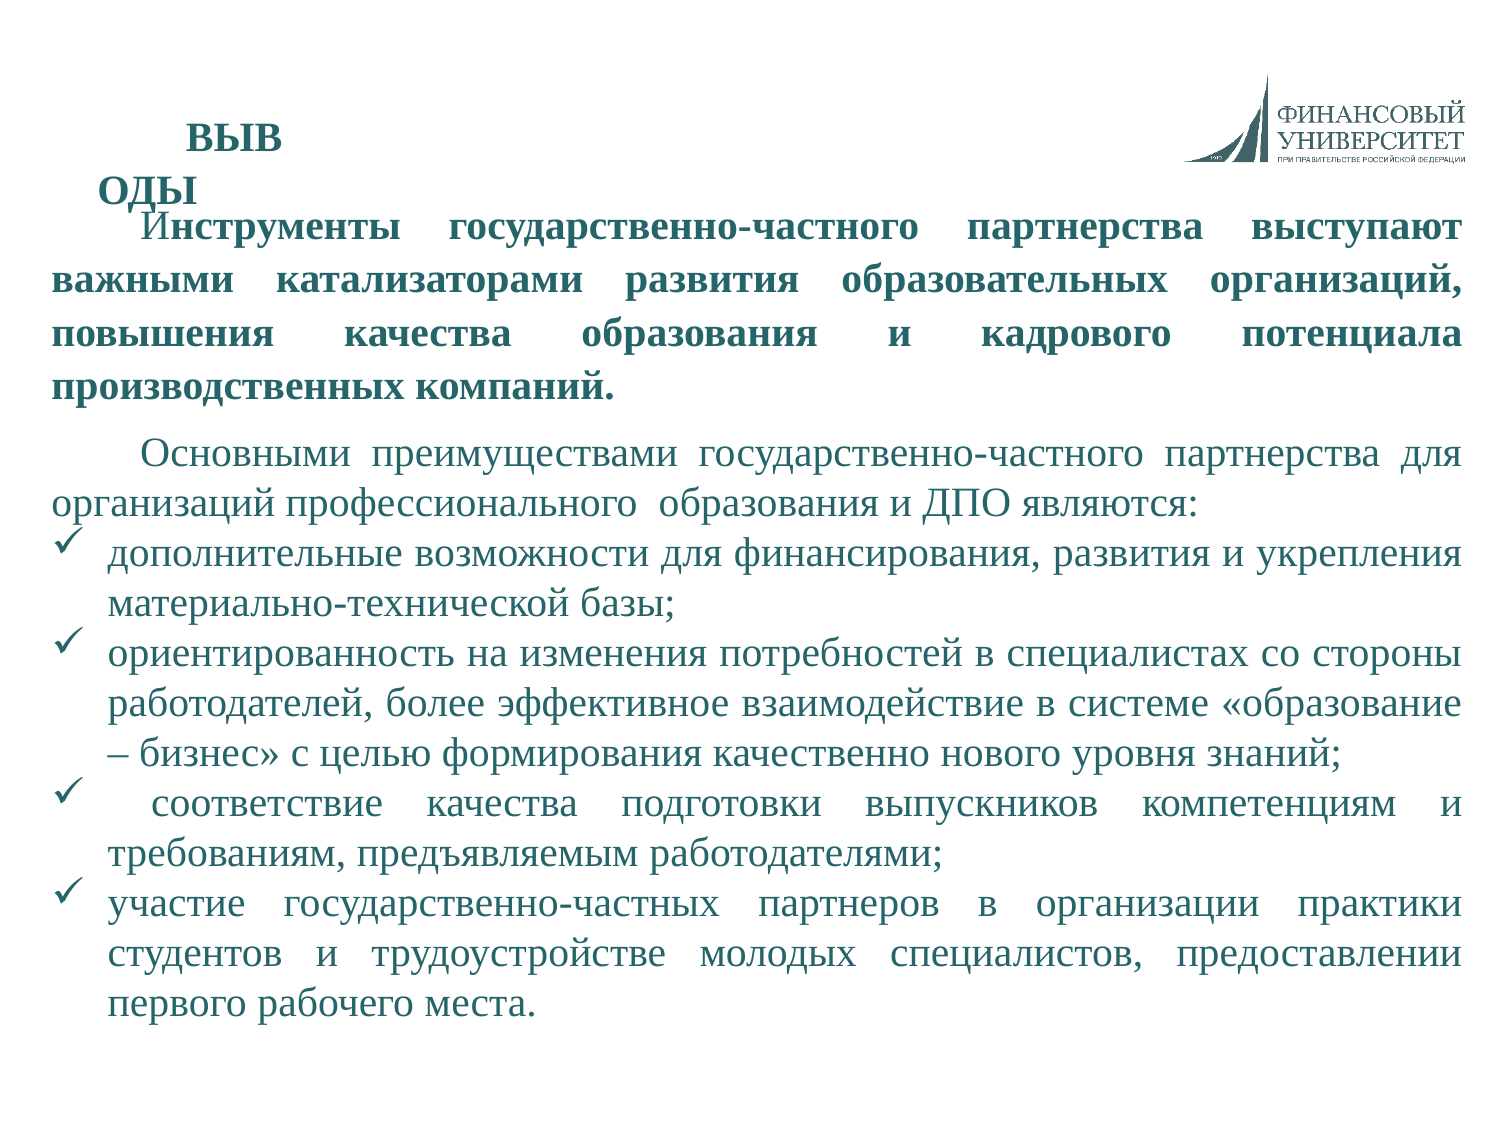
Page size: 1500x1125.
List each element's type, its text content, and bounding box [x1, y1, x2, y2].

picture [1182, 70, 1466, 171]
text_box ВЫВОДЫ [82, 98, 309, 167]
text_box Инструменты государственно-частного партнерства выступают важными катализаторами развития образовательных организаций, повышения качества образования и кадрового потенциала производственных компаний. Основными преимуществами государственно-частного партнерства для организаций профессионального образования и ДПО являются: дополнительные возможности для финансирования, развития и укрепления материально-технической базы; ориентированность на изменения потребностей в специалистах со стороны работодателей, более эффективное взаимодействие в системе «образование – бизнес» с целью формирования качественно нового уровня знаний; соответствие качества подготовки выпускников компетенциям и требованиям, предъявляемым работодателями; участие государственно-частных партнеров в организации практики студентов и трудоустройстве молодых специалистов, предоставлении первого рабочего места. [36, 186, 1478, 1125]
